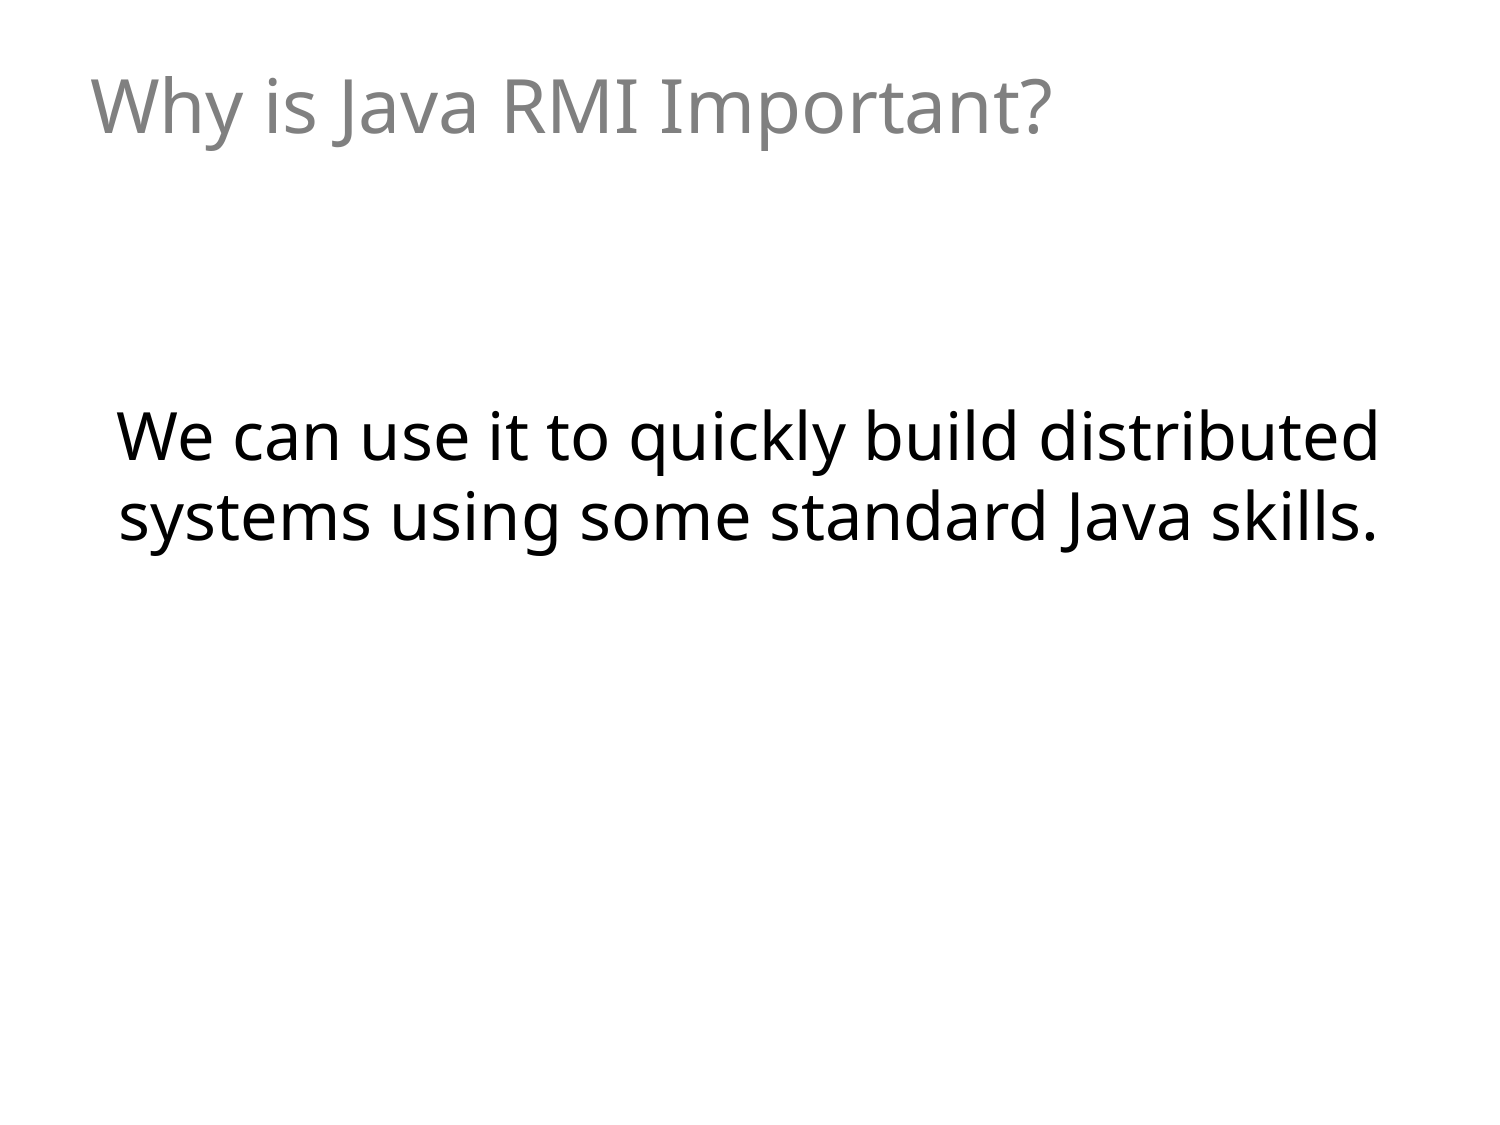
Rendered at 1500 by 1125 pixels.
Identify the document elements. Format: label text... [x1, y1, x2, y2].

list We can use it to quickly build distributed systems using some standard Java skills. [75, 200, 1425, 1005]
title Why is Java RMI Important? [75, 45, 1425, 163]
